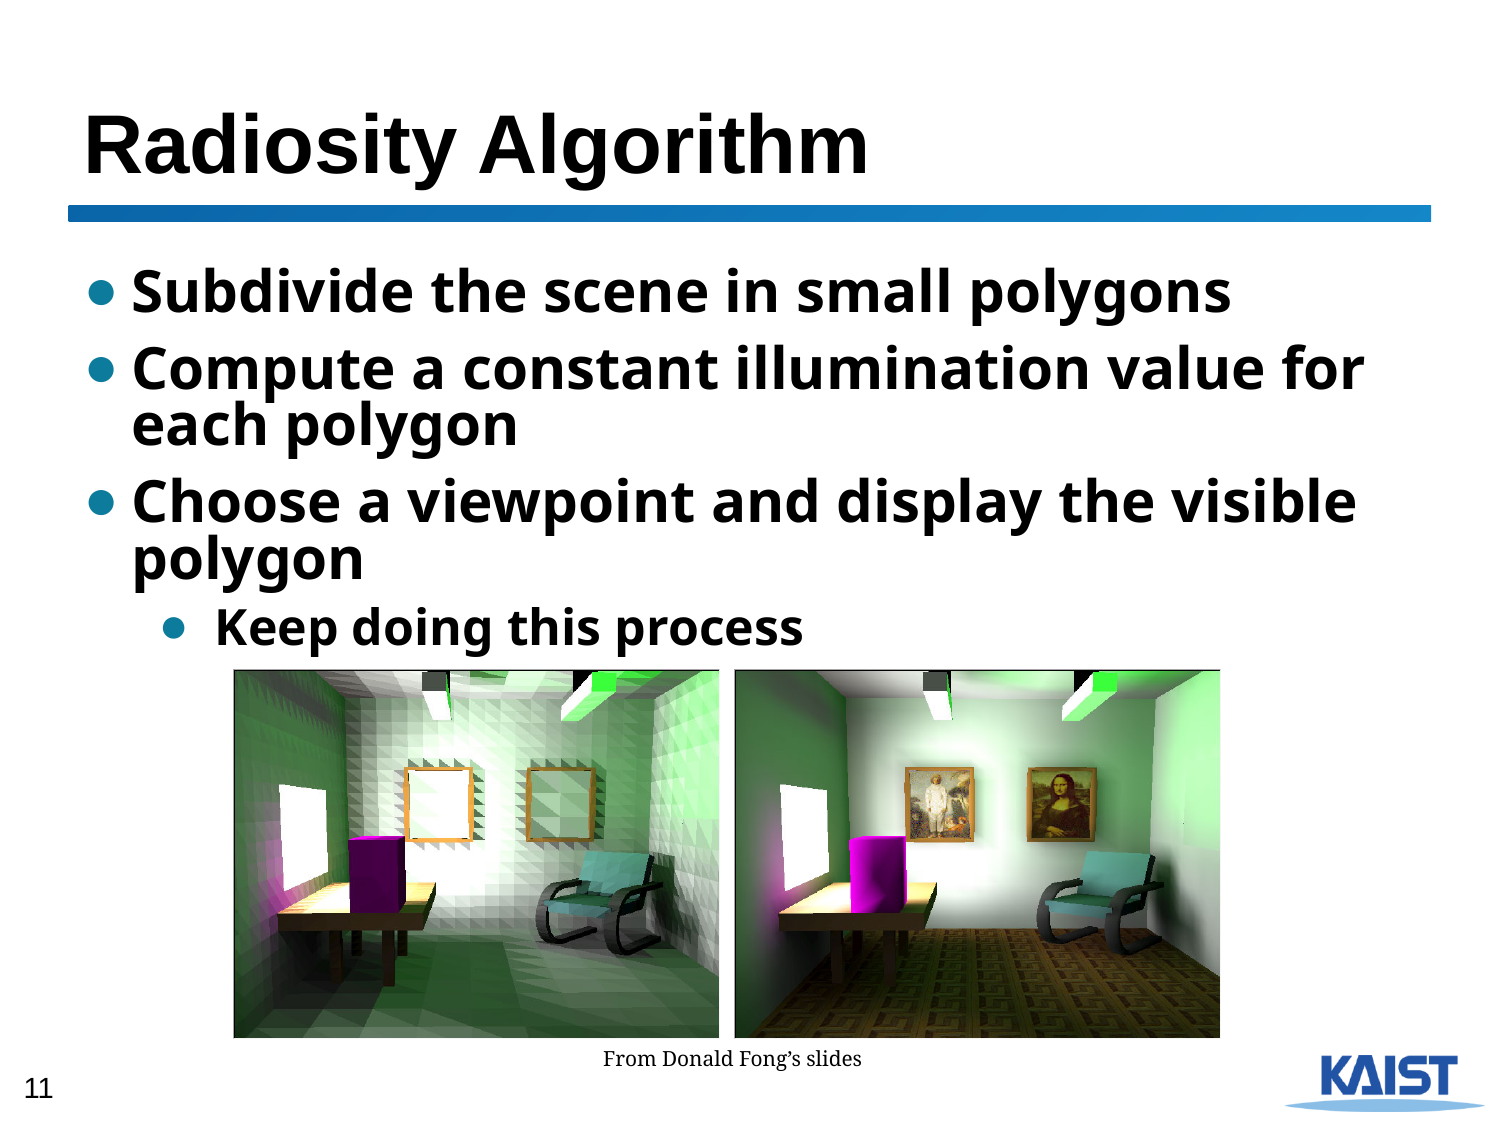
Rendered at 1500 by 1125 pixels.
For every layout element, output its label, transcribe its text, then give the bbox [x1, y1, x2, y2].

list Subdivide the scene in small polygons Compute a constant illumination value for each polygon Choose a viewpoint and display the visible polygon Keep doing this process [68, 260, 1434, 1092]
picture [1284, 1055, 1485, 1112]
picture [734, 669, 1221, 1039]
picture [233, 669, 720, 1039]
text_box From Donald Fong’s slides [588, 1038, 877, 1079]
title Radiosity Algorithm [68, 48, 1428, 198]
